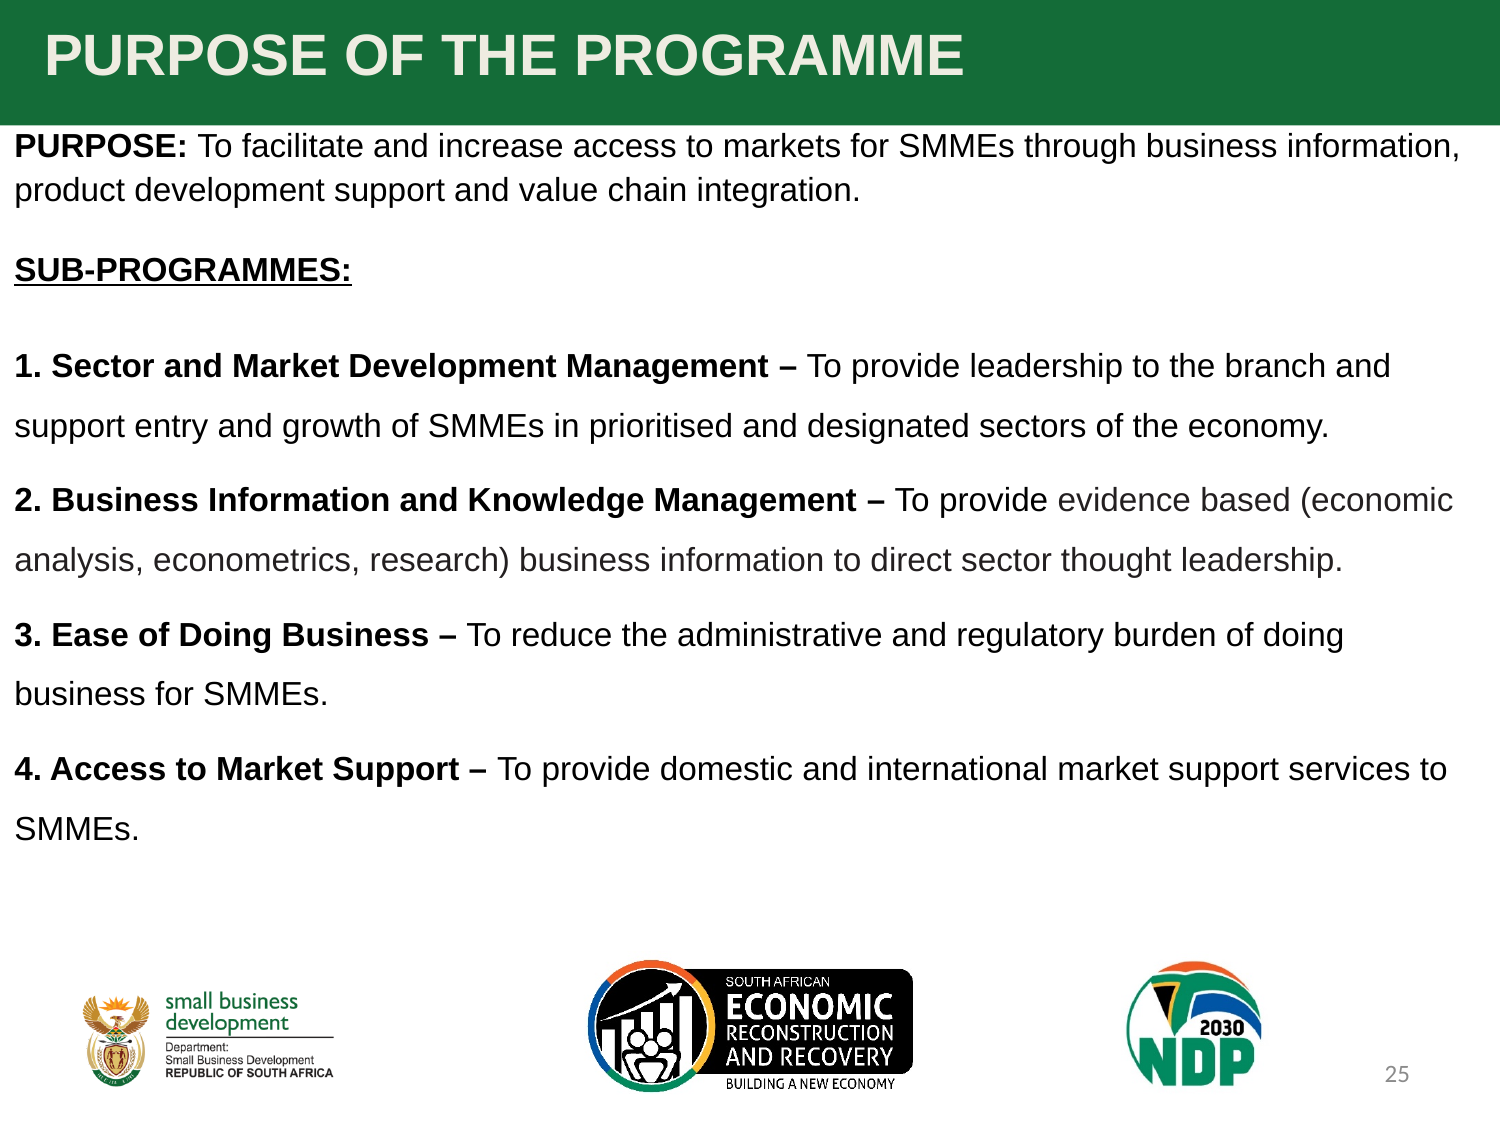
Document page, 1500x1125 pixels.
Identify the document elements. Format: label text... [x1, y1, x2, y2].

text_box Purpose of the Programme [29, 9, 1034, 95]
text_box [0, 0, 1500, 126]
text_box Purpose: To facilitate and increase access to markets for SMMEs through business information, product development support and value chain integration. Sub-Programmes: 1. Sector and Market Development Management – To provide leadership to the branch and support entry and growth of SMMEs in prioritised and designated sectors of the economy. 2. Business Information and Knowledge Management – To provide evidence based (economic analysis, econometrics, research) business information to direct sector thought leadership. 3. Ease of Doing Business – To reduce the administrative and regulatory burden of doing business for SMMEs. 4. Access to Market Support – To provide domestic and international market support services to SMMEs. [6, 112, 1493, 1075]
slide_number 25 [1279, 1075, 1425, 1103]
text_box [74, 887, 1276, 1125]
